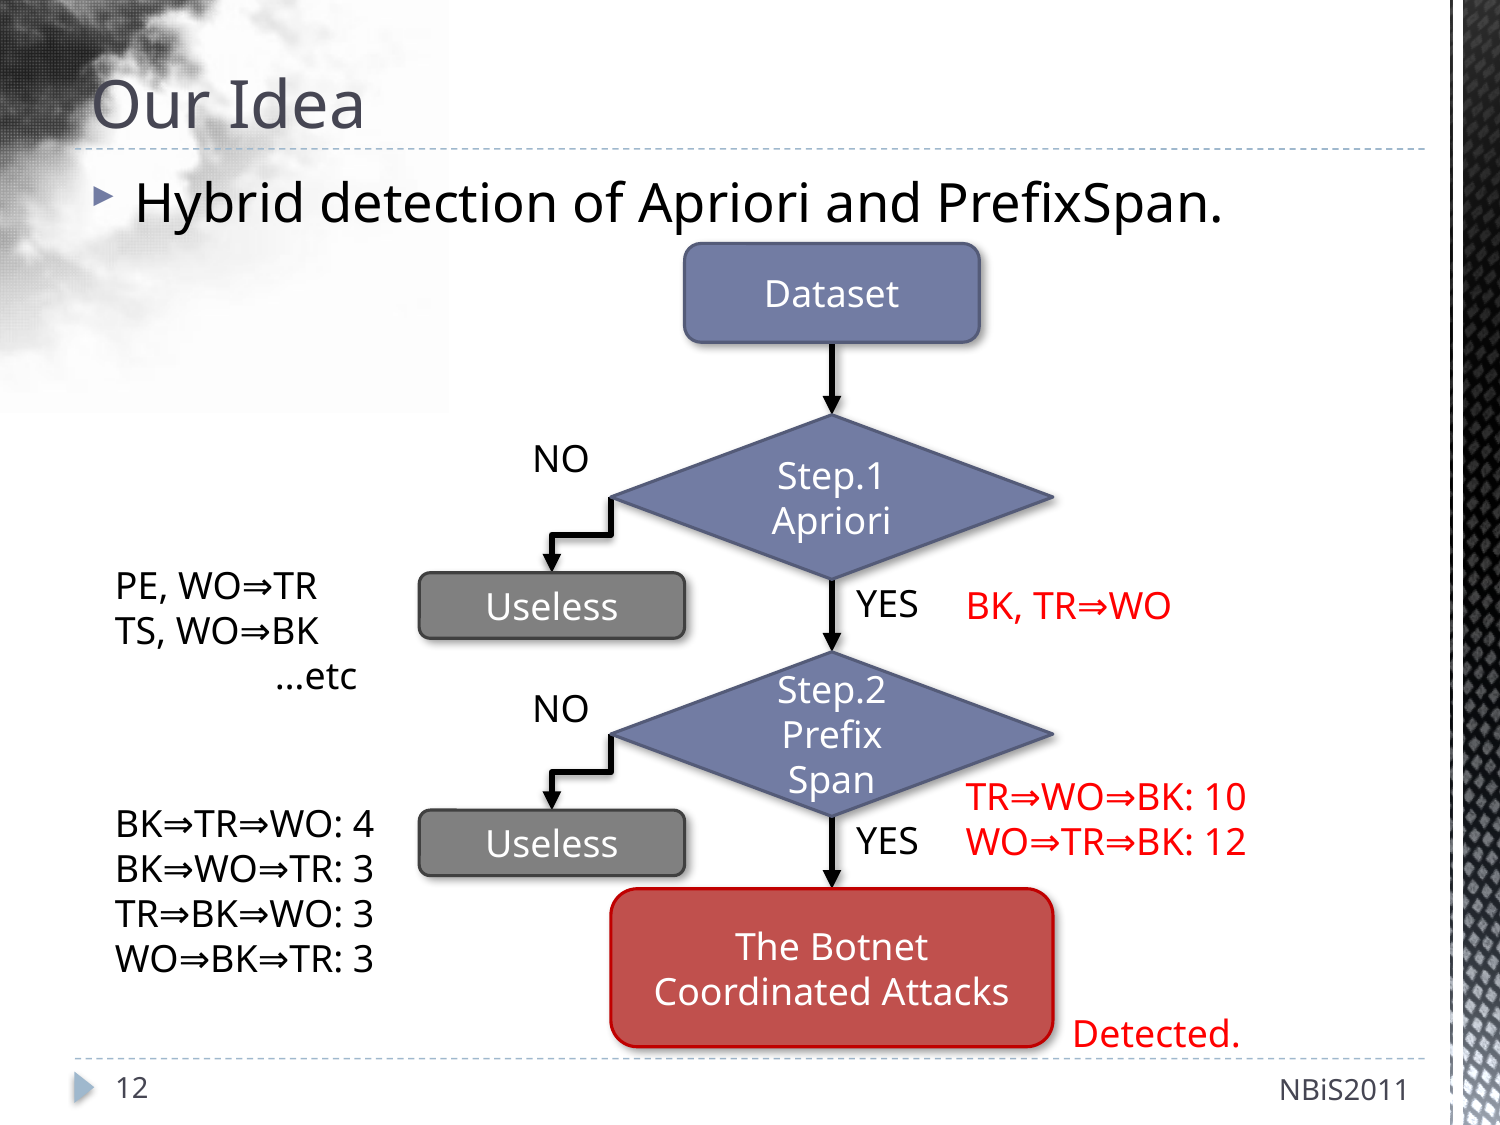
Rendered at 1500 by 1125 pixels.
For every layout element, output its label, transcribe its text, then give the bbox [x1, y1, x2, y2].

picture [0, 0, 449, 413]
text_box PE, WO⇒TR TS, WO⇒BK …etc [100, 554, 372, 750]
title Our Idea [74, 24, 1426, 150]
list Hybrid detection of Apriori and PrefixSpan. [75, 160, 1425, 1059]
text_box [418, 243, 1054, 1047]
text_box BK⇒TR⇒WO: 4 BK⇒WO⇒TR: 3 TR⇒BK⇒WO: 3 WO⇒BK⇒TR: 3 [100, 792, 413, 1033]
text_box Detected. [1057, 1002, 1412, 1062]
slide_number 12 [100, 1059, 426, 1119]
slide_number NBiS2011 [1050, 1059, 1426, 1119]
text_box BK, TR⇒WO [1058, 574, 1306, 634]
text_box TR⇒WO⇒BK: 10 WO⇒TR⇒BK: 12 [1058, 765, 1376, 916]
picture [1447, 0, 1500, 1125]
